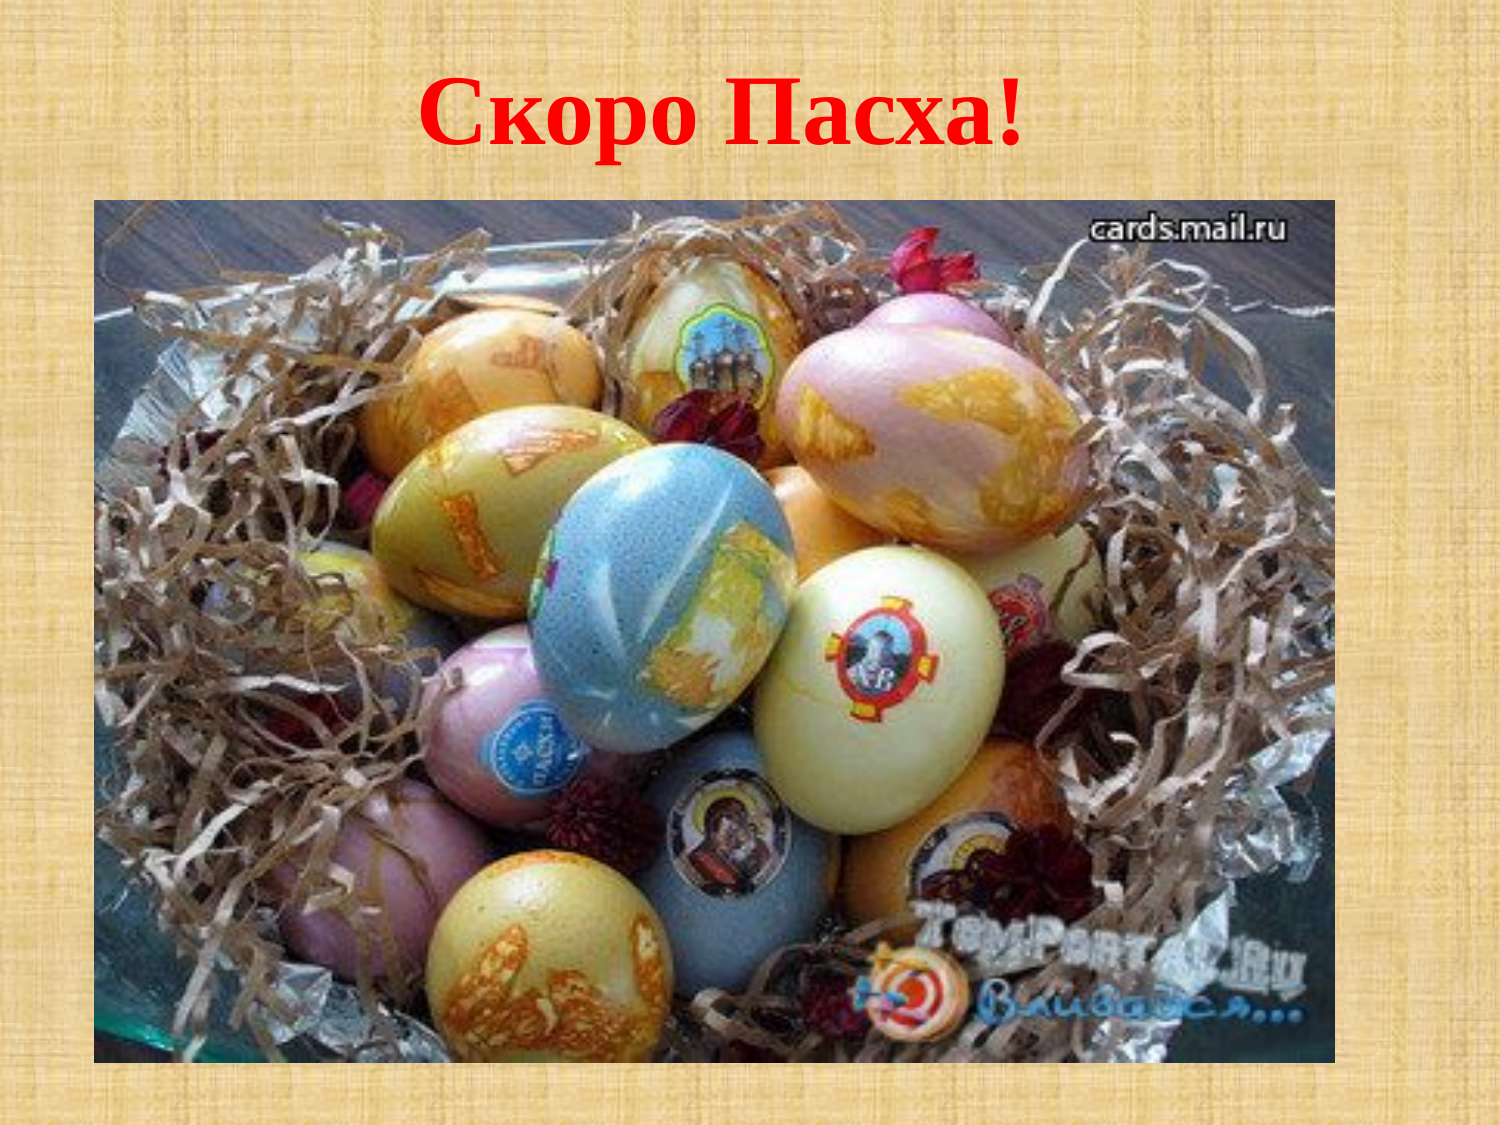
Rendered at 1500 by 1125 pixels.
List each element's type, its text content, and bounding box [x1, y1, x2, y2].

picture [0, 0, 1500, 1125]
title Скоро Пасха! [269, 0, 1175, 199]
